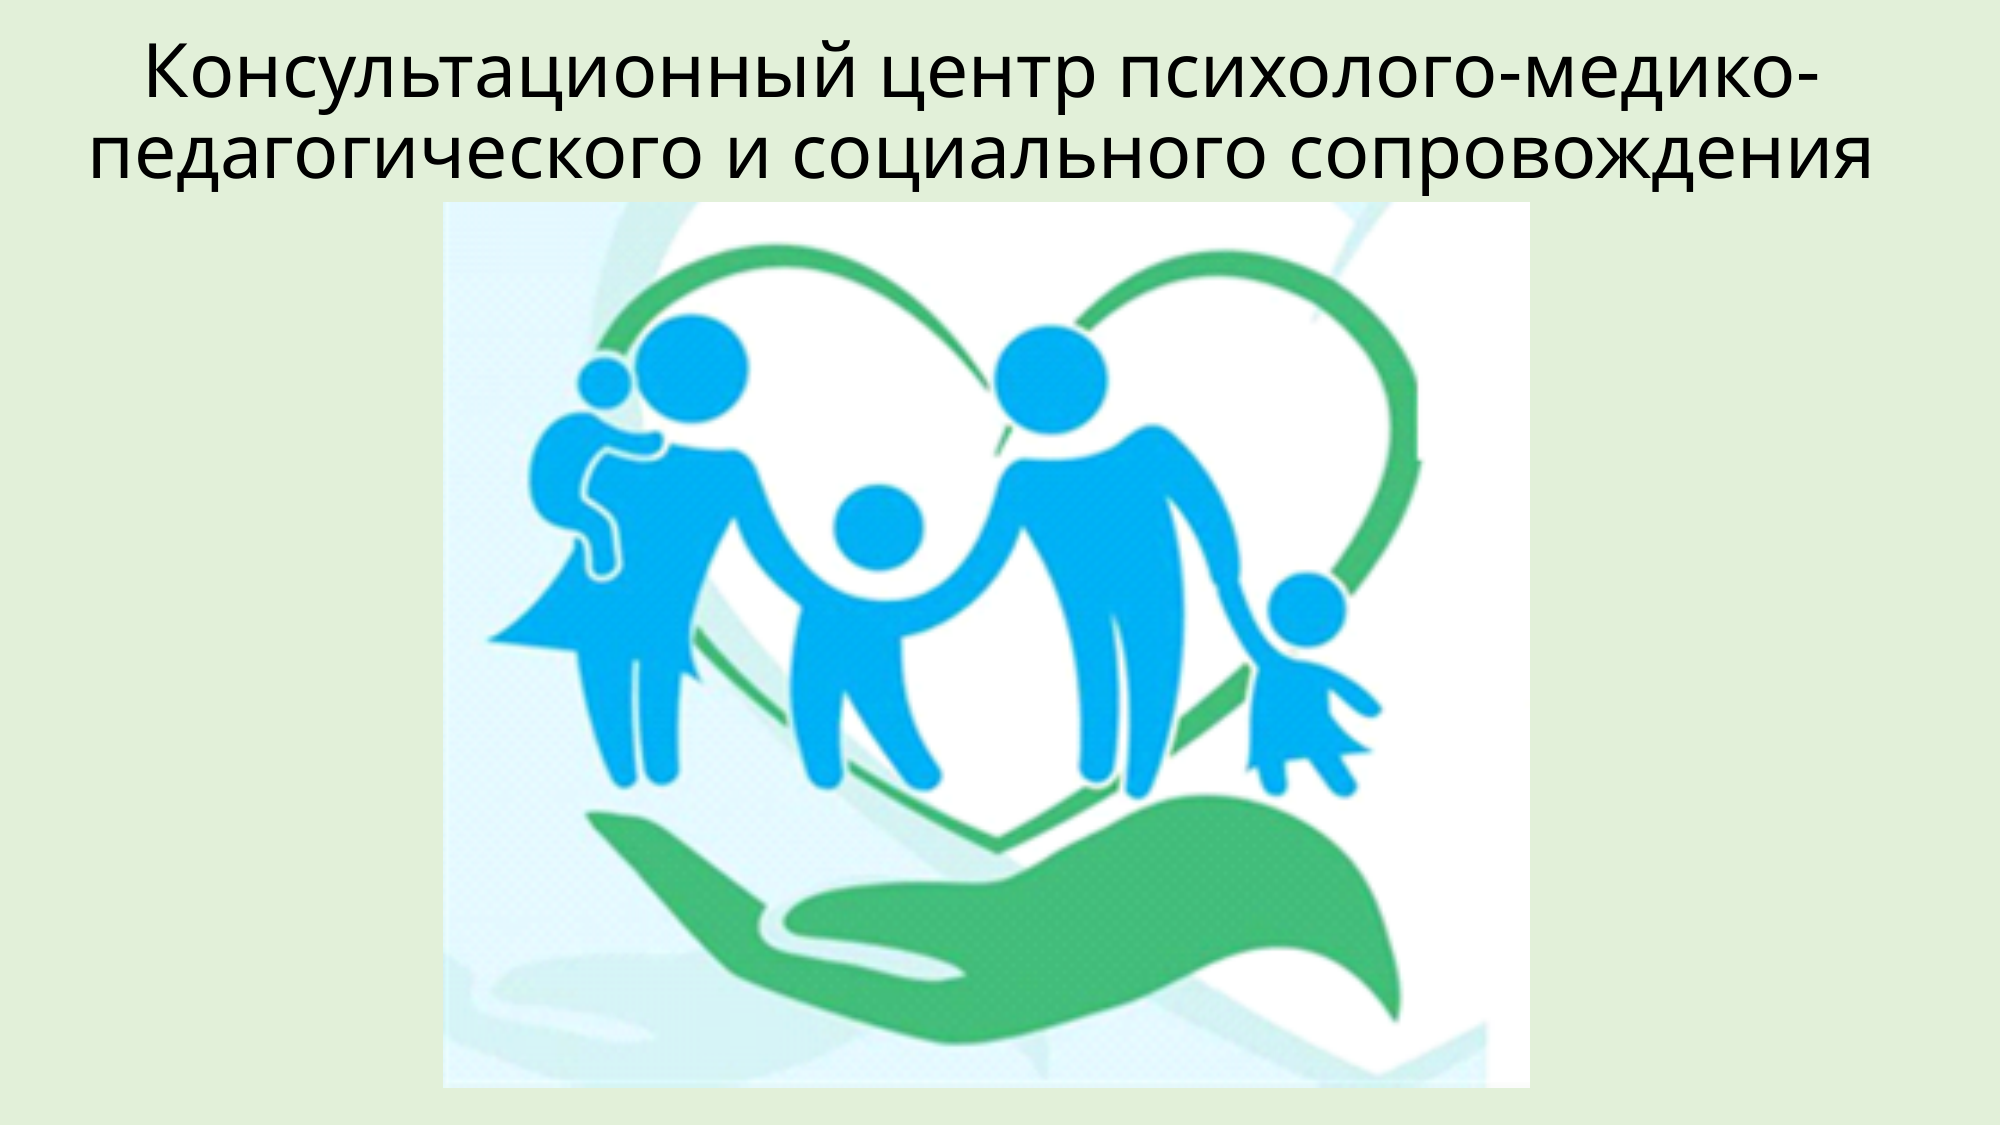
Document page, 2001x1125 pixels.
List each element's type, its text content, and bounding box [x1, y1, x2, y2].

picture [443, 202, 1530, 1088]
title Консультационный центр психолого-медико-педагогического и социального сопровождения [20, 15, 1944, 203]
